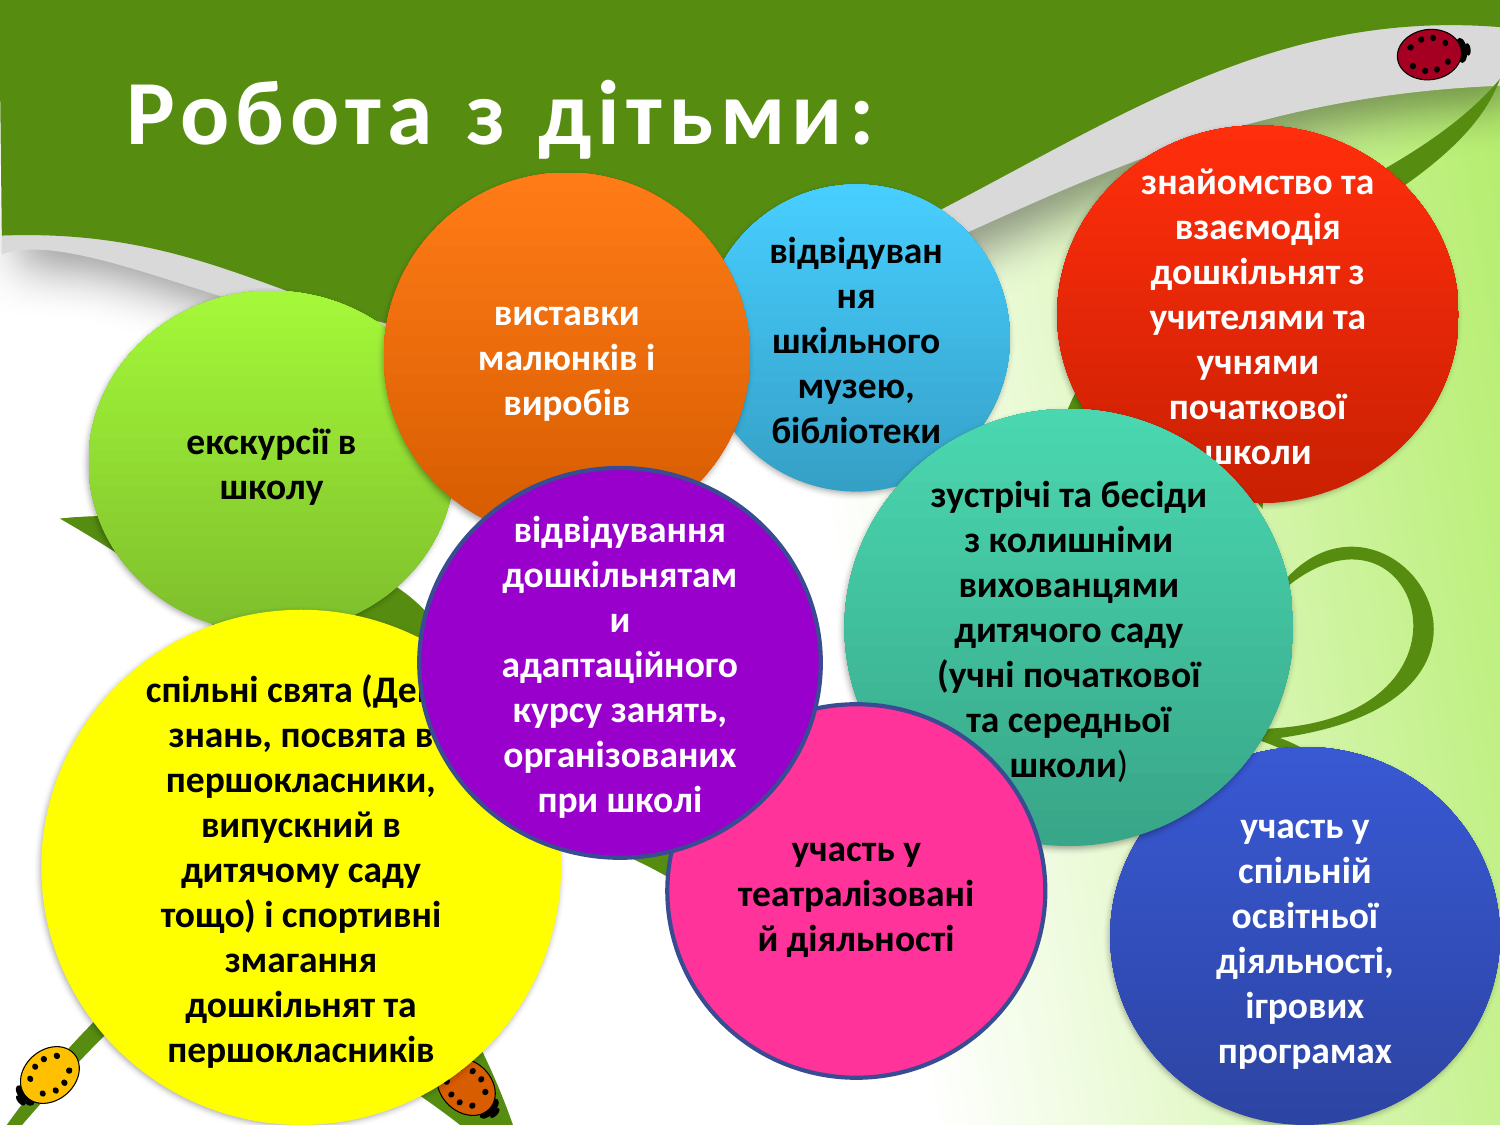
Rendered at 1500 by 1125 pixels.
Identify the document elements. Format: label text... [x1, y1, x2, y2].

text_box відвідування дошкільнятами адаптаційного курсу занять, організованих при школі [417, 465, 823, 860]
text_box спільні свята (День знань, посвята в першокласники, випускний в дитячому саду тощо) і спортивні змагання дошкільнят та першокласників [41, 609, 562, 1125]
text_box зустрічі та бесіди з колишніми вихованцями дитячого саду (учні початкової та середньої школи) [844, 408, 1294, 847]
text_box знайомство та взаємодія дошкільнят з учителями та учнями початкової школи [1057, 125, 1459, 504]
title Робота з дітьми: [3, 7, 999, 209]
text_box участь у спільній освітньої діяльності, ігрових програмах [1110, 746, 1500, 1125]
text_box відвідування шкільного музею, бібліотеки [725, 184, 1010, 492]
text_box екскурсії в школу [88, 290, 449, 623]
text_box участь у театралізованій діяльності [665, 702, 1048, 1080]
text_box виставки малюнків і виробів [383, 172, 751, 518]
